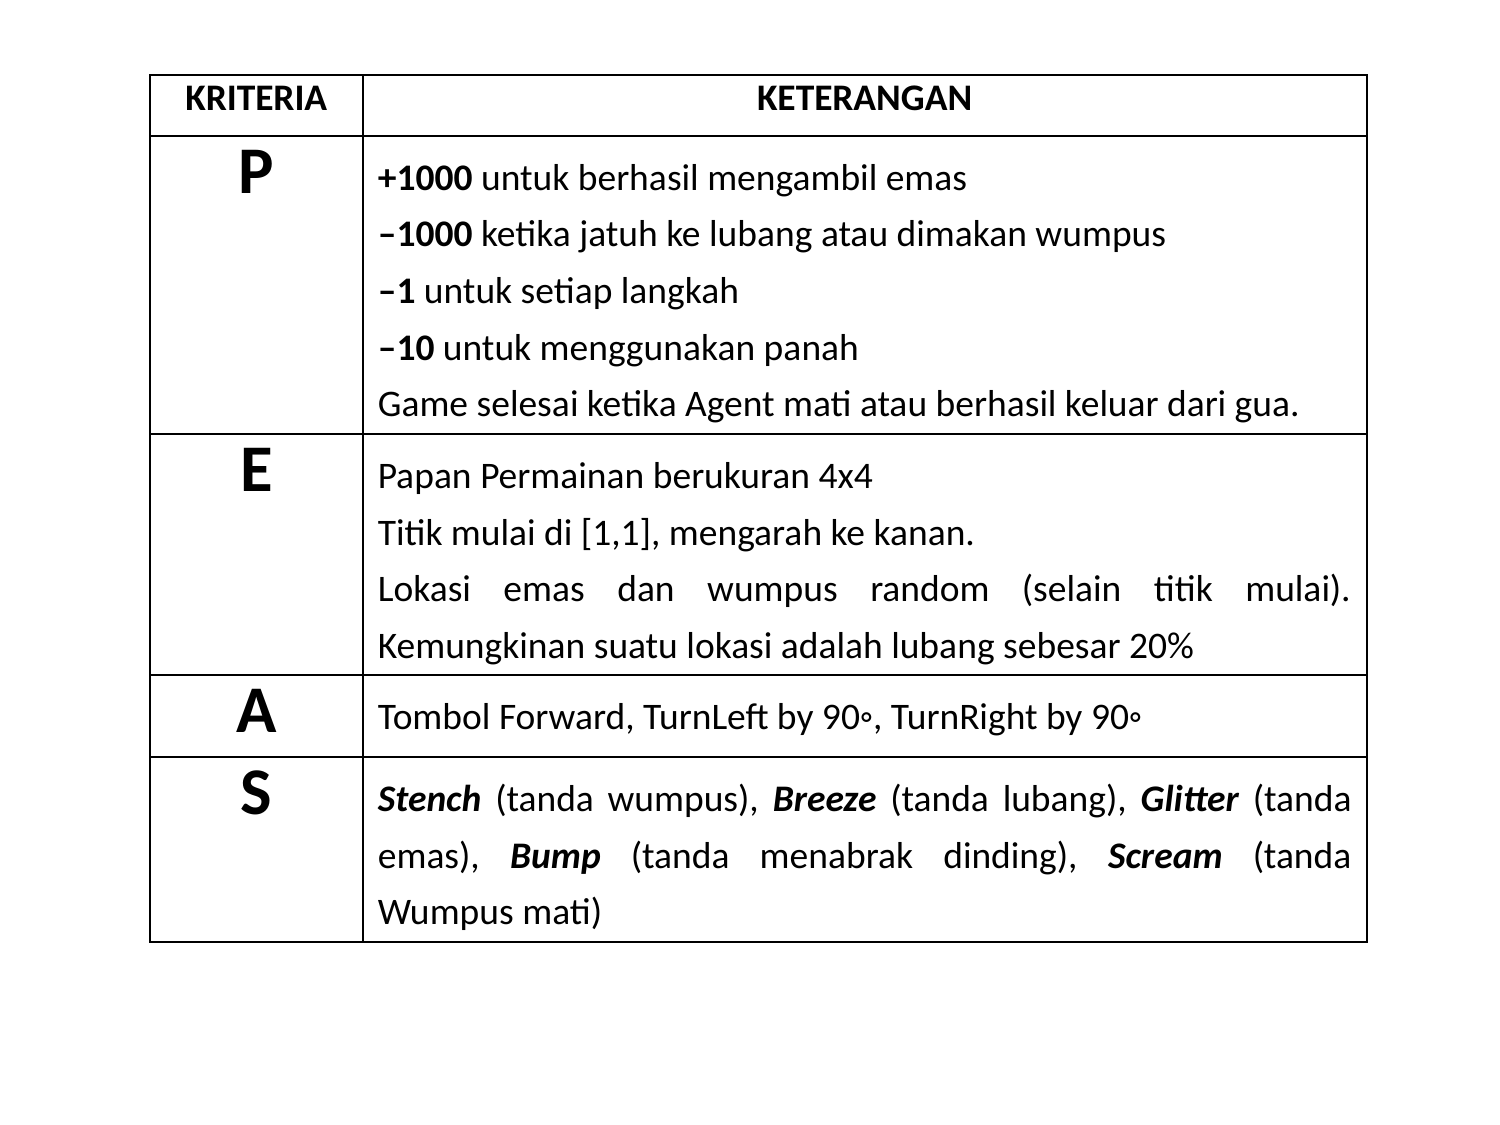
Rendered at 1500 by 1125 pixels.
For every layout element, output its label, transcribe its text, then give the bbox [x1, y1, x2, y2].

table_cell Tombol Forward, TurnLeft by 90◦, TurnRight by 90◦ [364, 676, 1366, 756]
table_cell E [151, 435, 362, 674]
table_cell +1000 untuk berhasil mengambil emas –1000 ketika jatuh ke lubang atau dimakan wumpus –1 untuk setiap langkah –10 untuk menggunakan panah Game selesai ketika Agent mati atau berhasil keluar dari gua. [364, 137, 1366, 433]
table_cell S [151, 758, 362, 941]
table_cell P [151, 137, 362, 433]
table_cell Stench (tanda wumpus), Breeze (tanda lubang), Glitter (tanda emas), Bump (tanda menabrak dinding), Scream (tanda Wumpus mati) [364, 758, 1366, 941]
table_header KRITERIA [151, 76, 362, 135]
table_cell A [151, 676, 362, 756]
table_header KETERANGAN [364, 76, 1366, 135]
table_cell Papan Permainan berukuran 4x4 Titik mulai di [1,1], mengarah ke kanan. Lokasi emas dan wumpus random (selain titik mulai). Kemungkinan suatu lokasi adalah lubang sebesar 20% [364, 435, 1366, 674]
